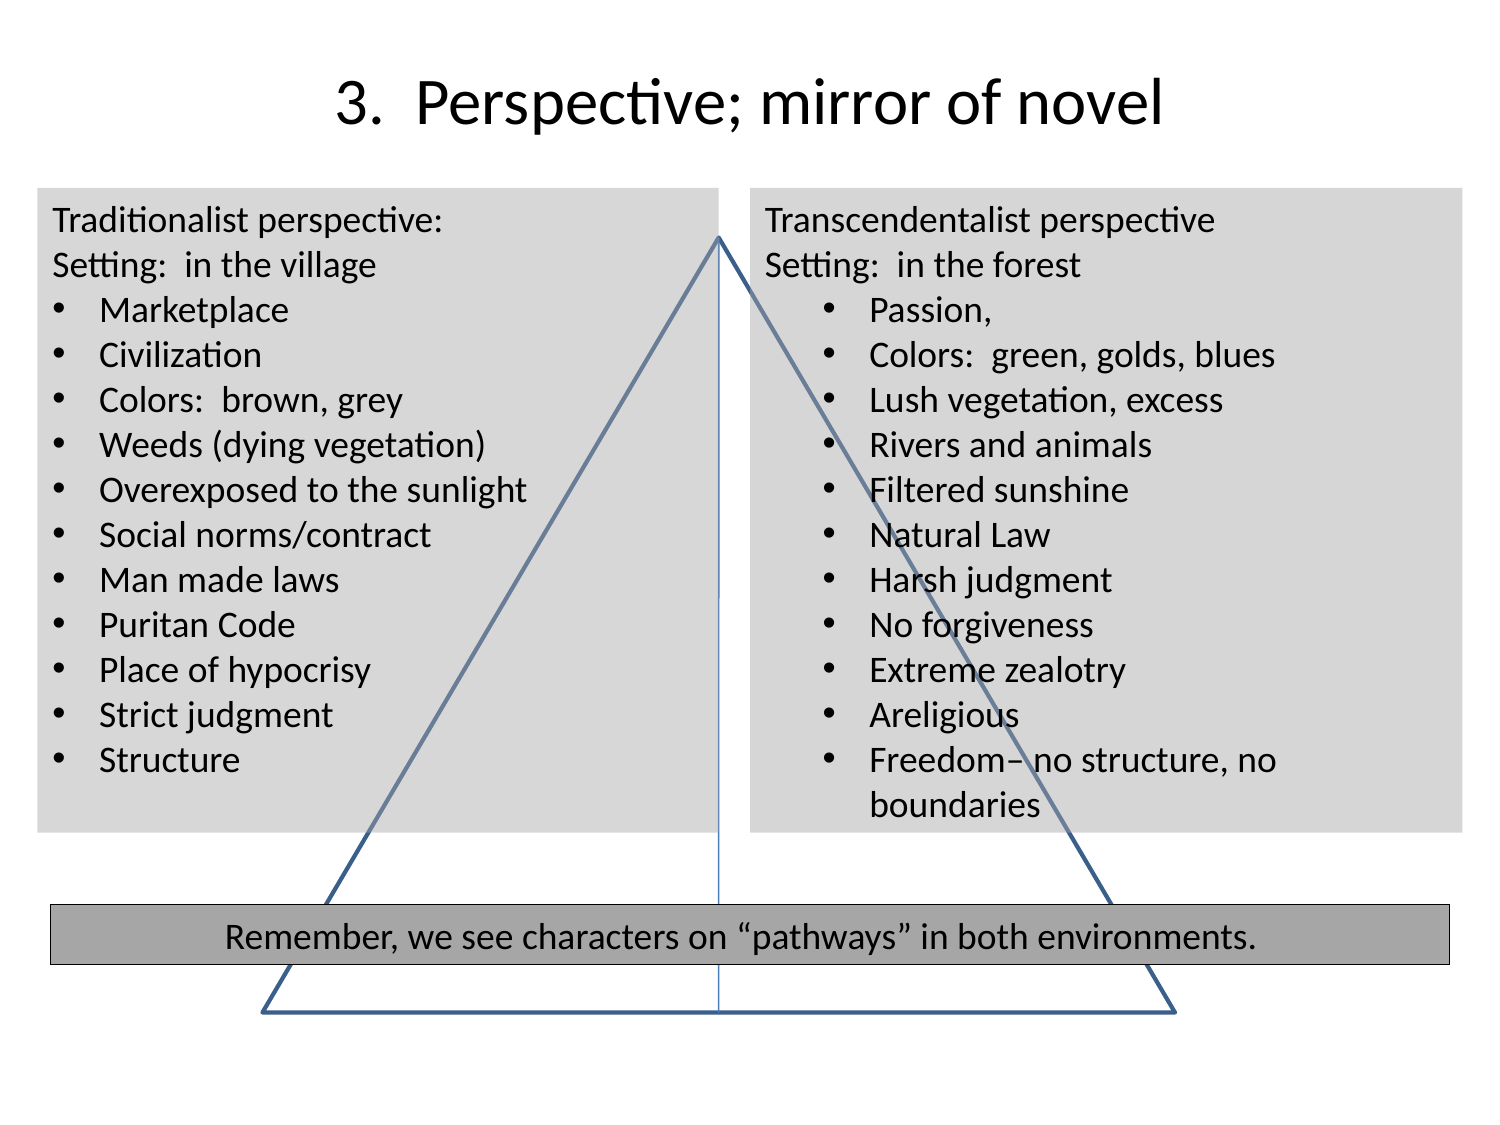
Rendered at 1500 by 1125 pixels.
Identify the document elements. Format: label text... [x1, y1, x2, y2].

text_box Remember, we see characters on “pathways” in both environments. [50, 904, 714, 965]
text_box [323, 833, 714, 904]
title 3. Perspective; mirror of novel [75, 45, 1425, 150]
text_box Transcendentalist perspective Setting: in the forest Passion, Colors: green, golds, blues Lush vegetation, excess Rivers and animals Filtered sunshine Natural Law Harsh judgment No forgiveness Extreme zealotry Areligious Freedom– no structure, no boundaries [750, 187, 1463, 833]
text_box [260, 965, 715, 1015]
text_box [722, 965, 1177, 1015]
text_box Remember, we see characters on “pathways” in both environments. [723, 904, 1450, 965]
text_box [719, 235, 1114, 904]
text_box Traditionalist perspective: Setting: in the village Marketplace Civilization Colors: brown, grey Weeds (dying vegetation) Overexposed to the sunlight Social norms/contract Man made laws Puritan Code Place of hypocrisy Strict judgment Structure [37, 187, 719, 833]
